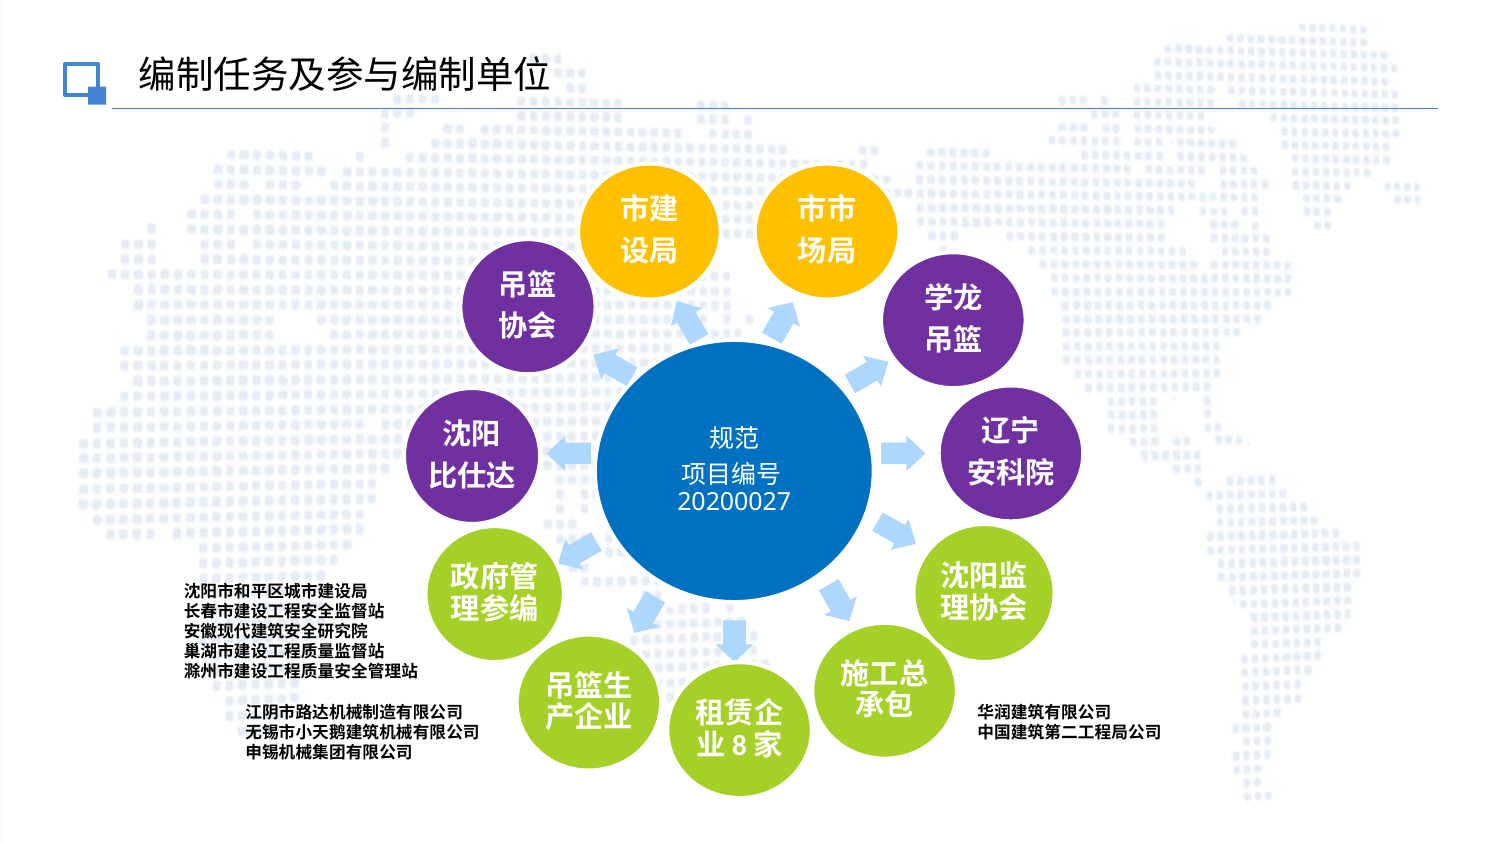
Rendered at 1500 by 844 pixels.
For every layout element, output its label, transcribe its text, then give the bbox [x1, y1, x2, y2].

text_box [403, 163, 1084, 799]
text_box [64, 47, 1439, 109]
text_box 江阴市路达机械制造有限公司 无锡市小天鹅建筑机械有限公司 申锡机械集团有限公司 [230, 694, 398, 770]
text_box 沈阳市和平区城市建设局 长春市建设工程安全监督站 安徽现代建筑安全研究院 巢湖市建设工程质量监督站 滁州市建设工程质量安全管理站 [168, 573, 398, 688]
text_box 华润建筑有限公司 中国建筑第二工程局公司 [1088, 694, 1177, 750]
picture [0, 0, 1500, 844]
